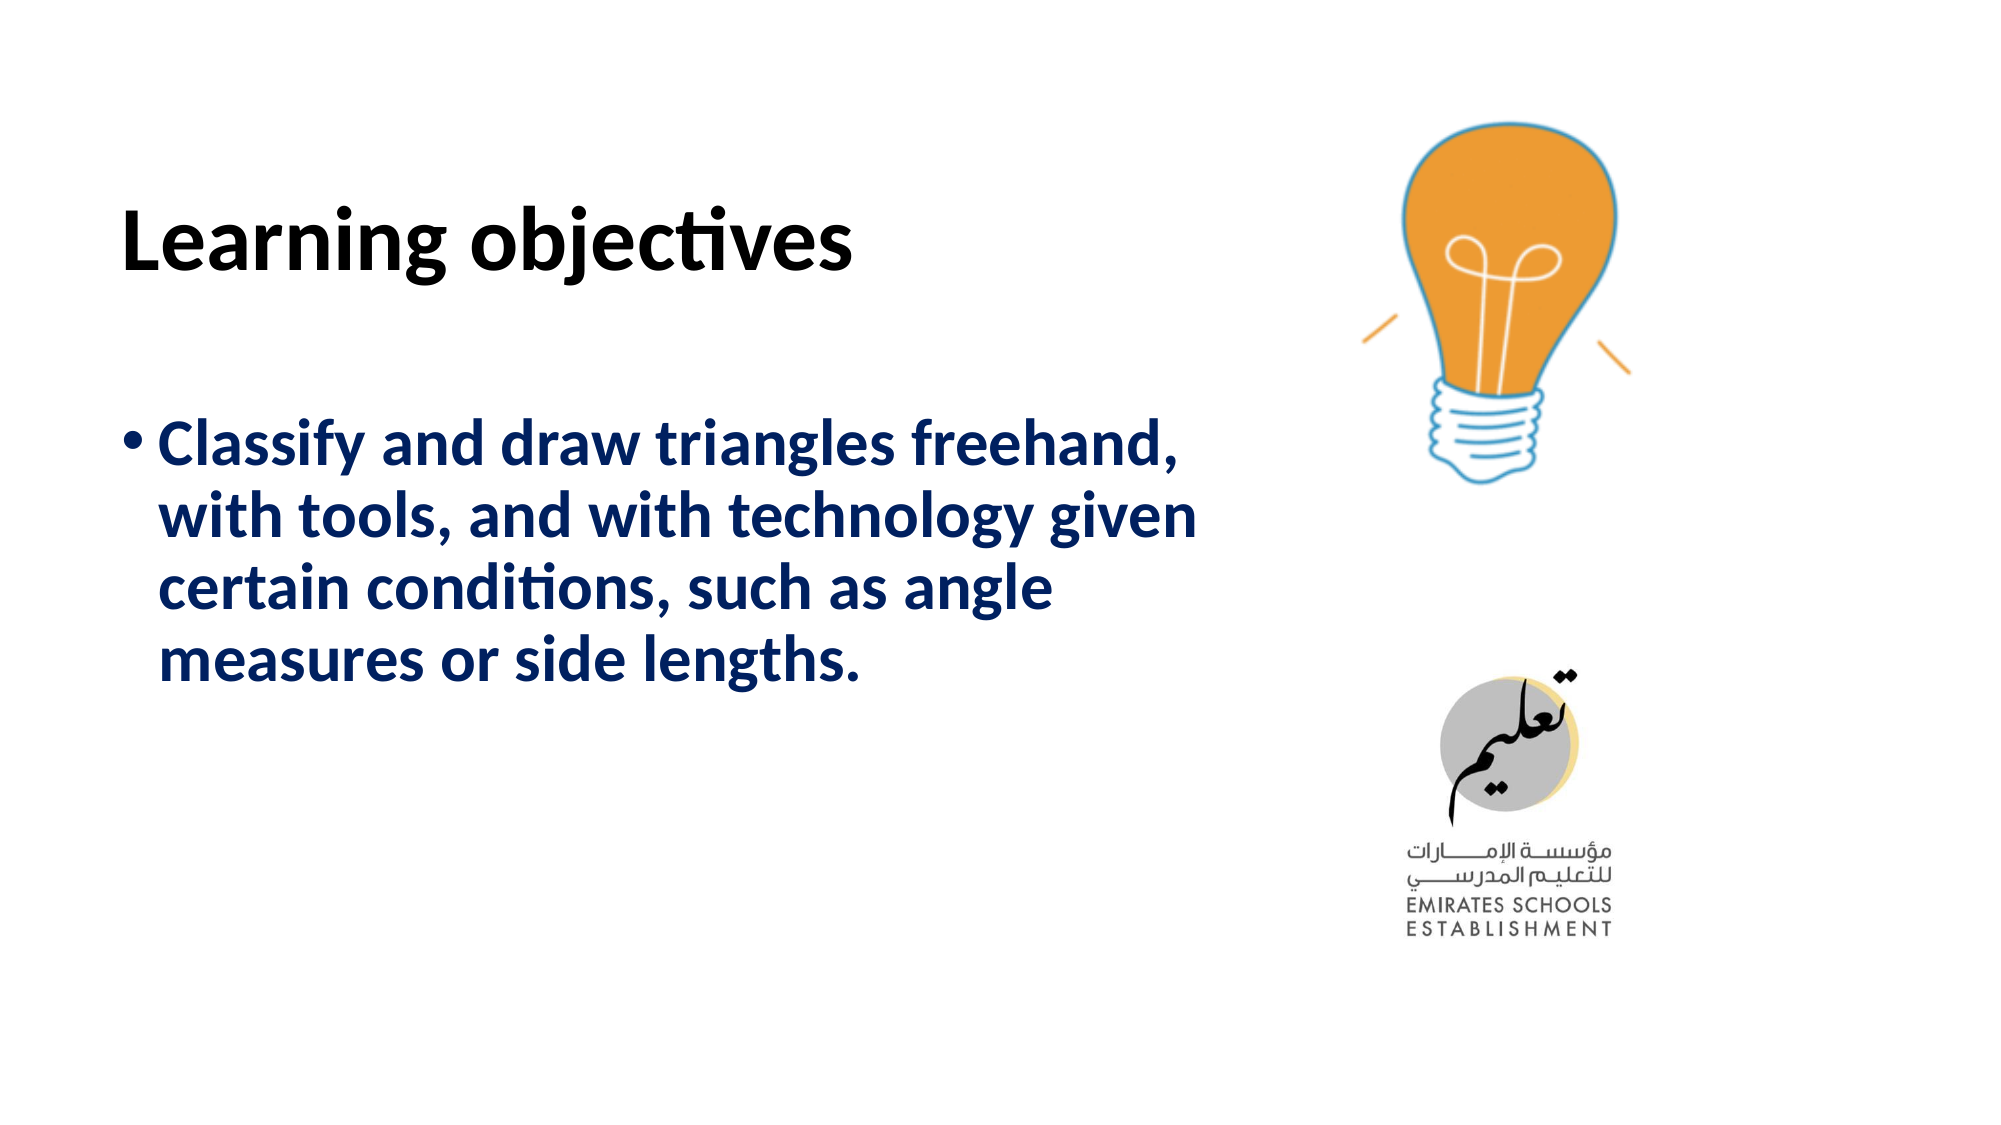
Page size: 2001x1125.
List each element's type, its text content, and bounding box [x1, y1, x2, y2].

title Learning objectives [106, 103, 944, 379]
picture [1164, 610, 1842, 992]
picture [1312, 113, 1694, 495]
list Classify and draw triangles freehand, with tools, and with technology given certain conditions, such as angle measures or side lengths. [106, 399, 1254, 1021]
